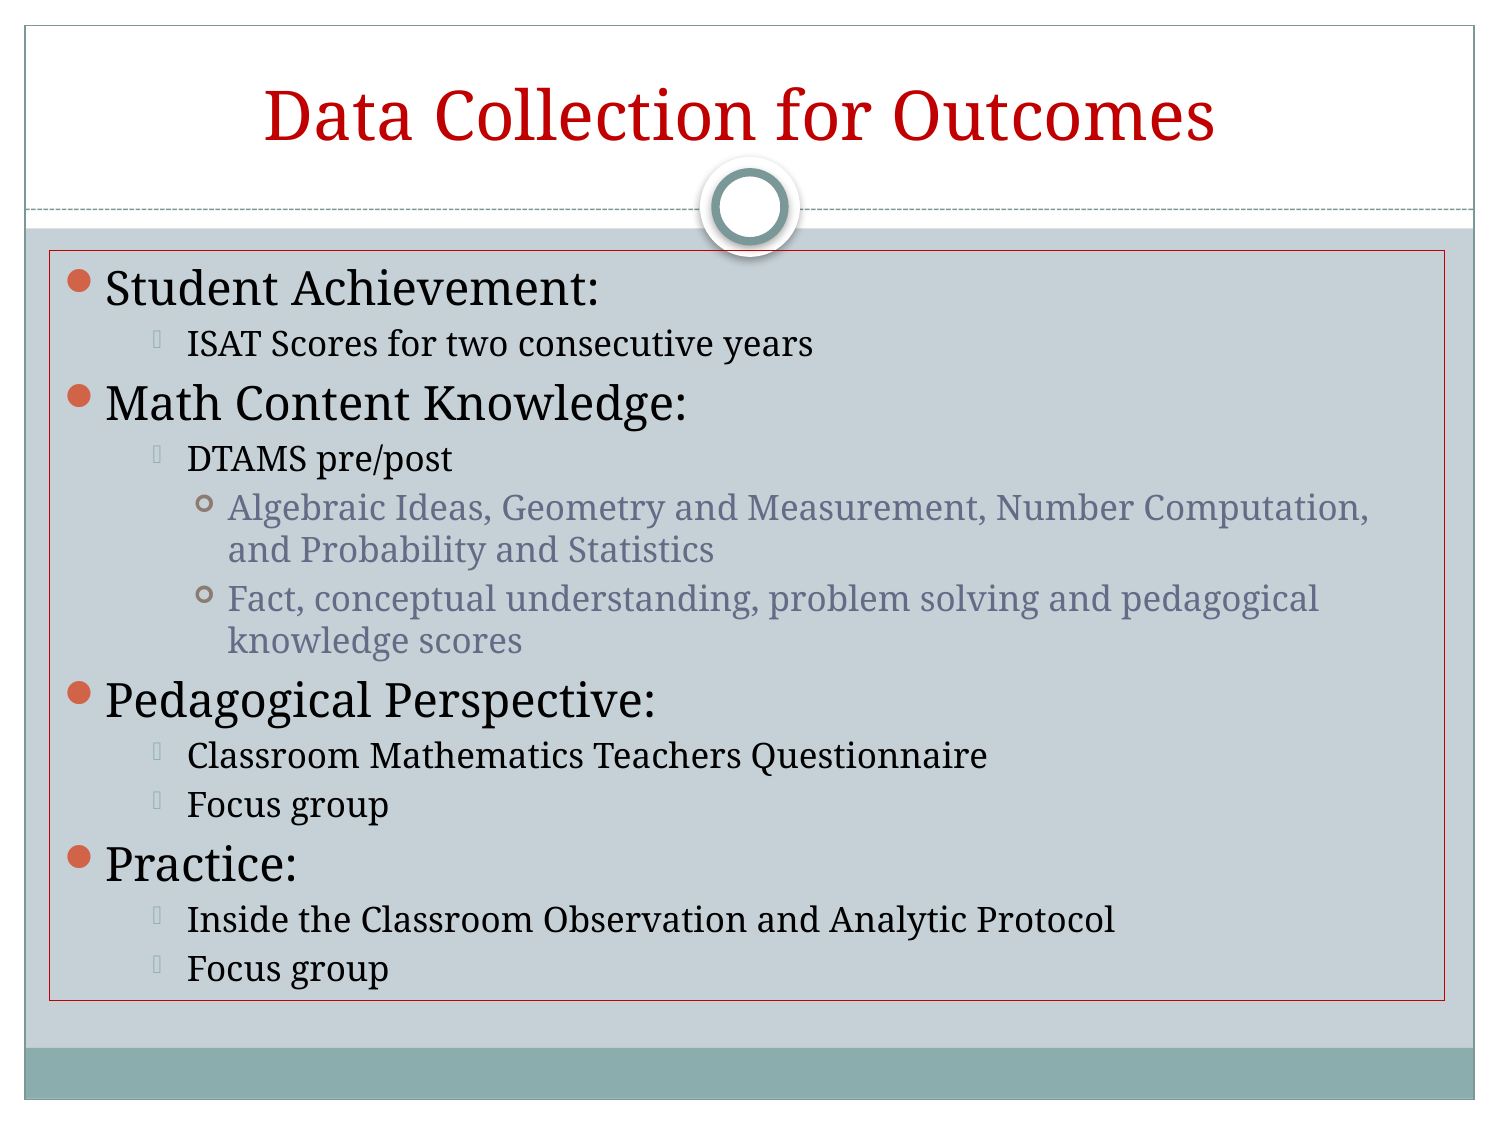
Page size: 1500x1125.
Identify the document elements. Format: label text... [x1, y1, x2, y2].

list Student Achievement: ISAT Scores for two consecutive years Math Content Knowledge: DTAMS pre/post Algebraic Ideas, Geometry and Measurement, Number Computation, and Probability and Statistics Fact, conceptual understanding, problem solving and pedagogical knowledge scores Pedagogical Perspective: Classroom Mathematics Teachers Questionnaire Focus group Practice: Inside the Classroom Observation and Analytic Protocol Focus group [49, 250, 1445, 1001]
title Data Collection for Outcomes [49, 37, 1450, 162]
